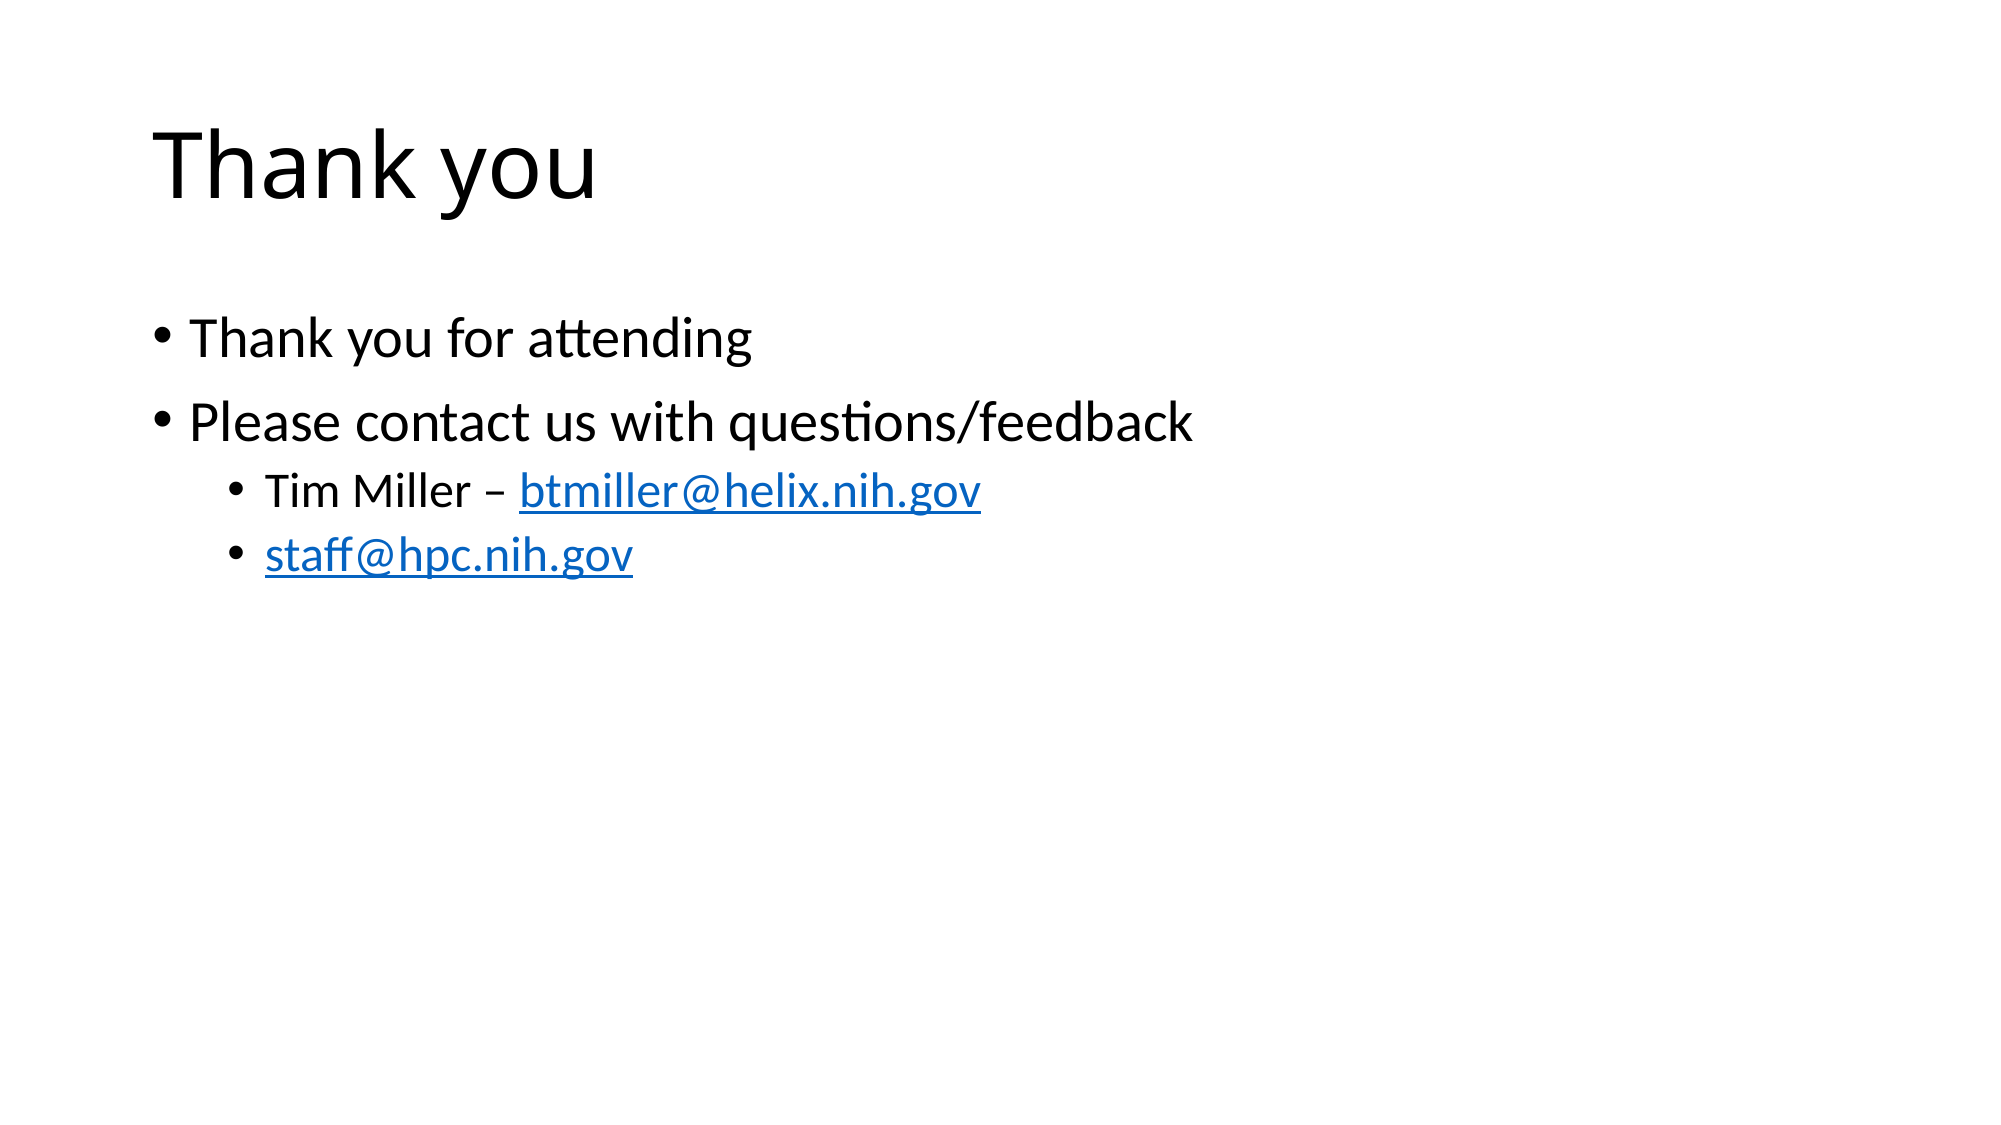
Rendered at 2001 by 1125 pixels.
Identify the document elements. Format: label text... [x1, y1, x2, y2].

list Thank you for attending Please contact us with questions/feedback Tim Miller – btmiller@helix.nih.gov staff@hpc.nih.gov [137, 299, 1863, 1014]
title Thank you [137, 59, 1863, 278]
